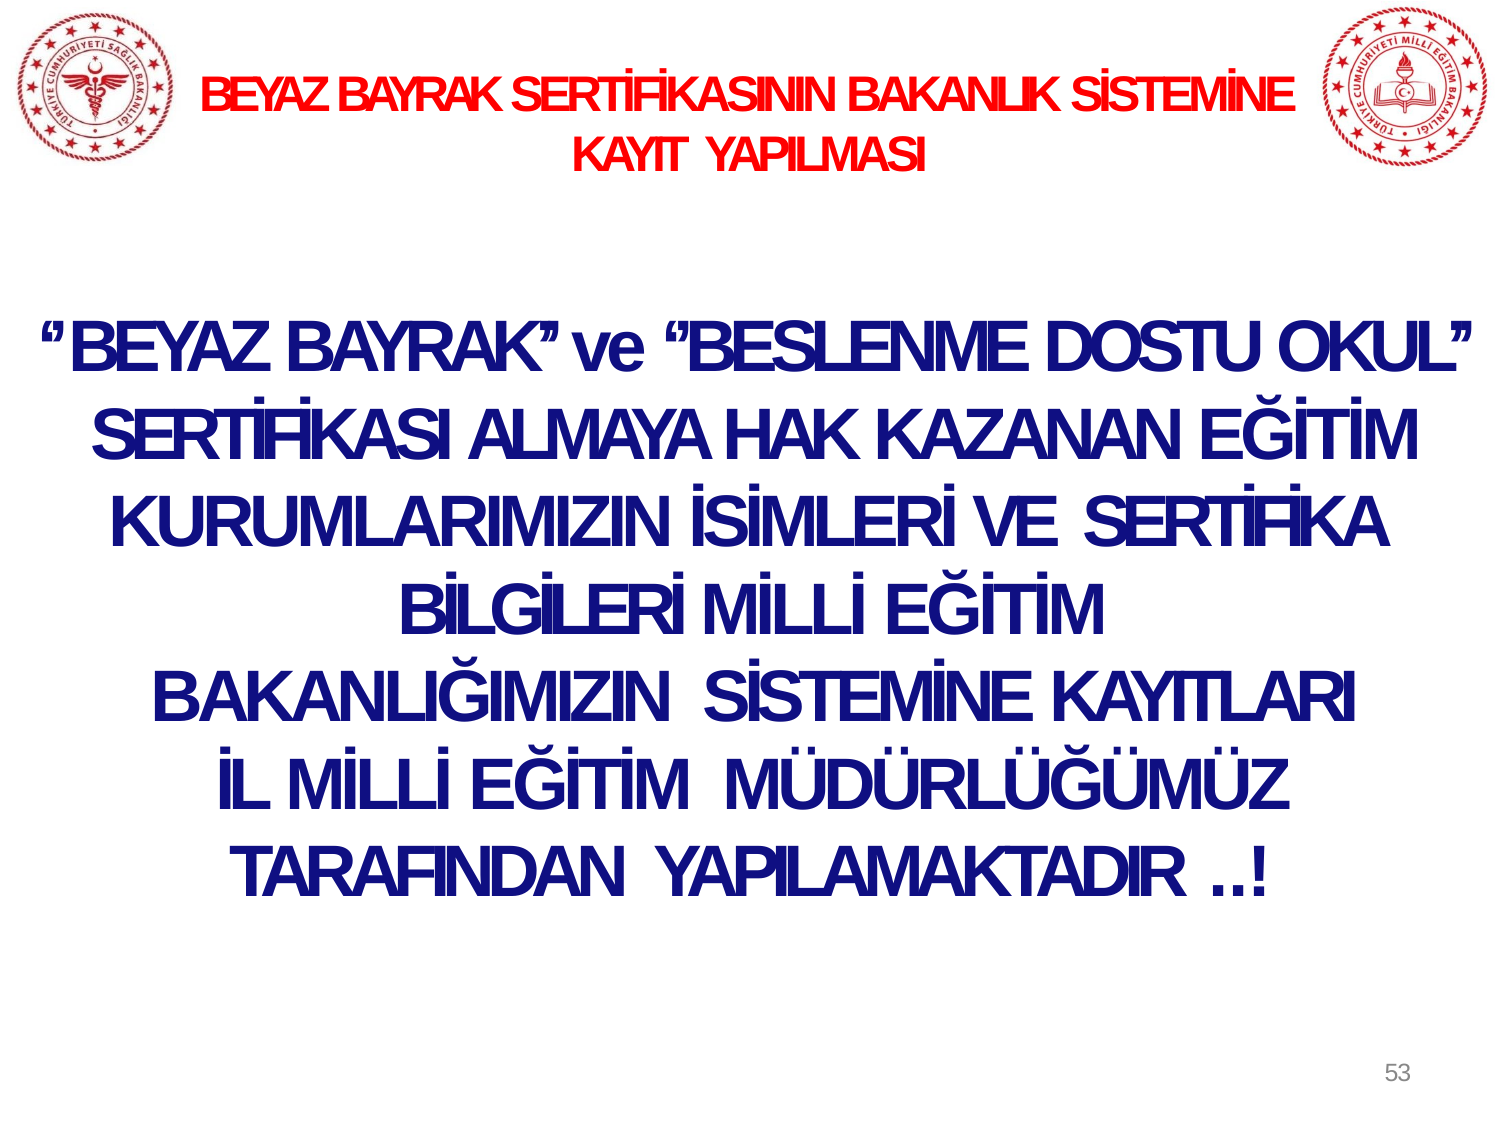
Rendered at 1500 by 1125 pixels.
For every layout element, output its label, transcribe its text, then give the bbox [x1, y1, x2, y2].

slide_number 53 [1380, 1060, 1415, 1125]
text_box ‘’BEYAZ BAYRAK’’ ve ‘’BESLENME DOSTU OKUL’’ SERTİFİKASI ALMAYA HAK KAZANAN EĞİTİM KURUMLARIMIZIN İSİMLERİ VE SERTİFİKA BİLGİLERİ MİLLİ EĞİTİM BAKANLIĞIMIZIN SİSTEMİNE KAYITLARI İL MİLLİ EĞİTİM MÜDÜRLÜĞÜMÜZ TARAFINDAN YAPILAMAKTADIR ..! [33, 296, 1468, 912]
text_box [10, 7, 181, 166]
title BEYAZ BAYRAK SERTİFİKASININ BAKANLIK SİSTEMİNE KAYIT YAPILMASI [196, 47, 1321, 250]
text_box [1316, 1, 1495, 171]
